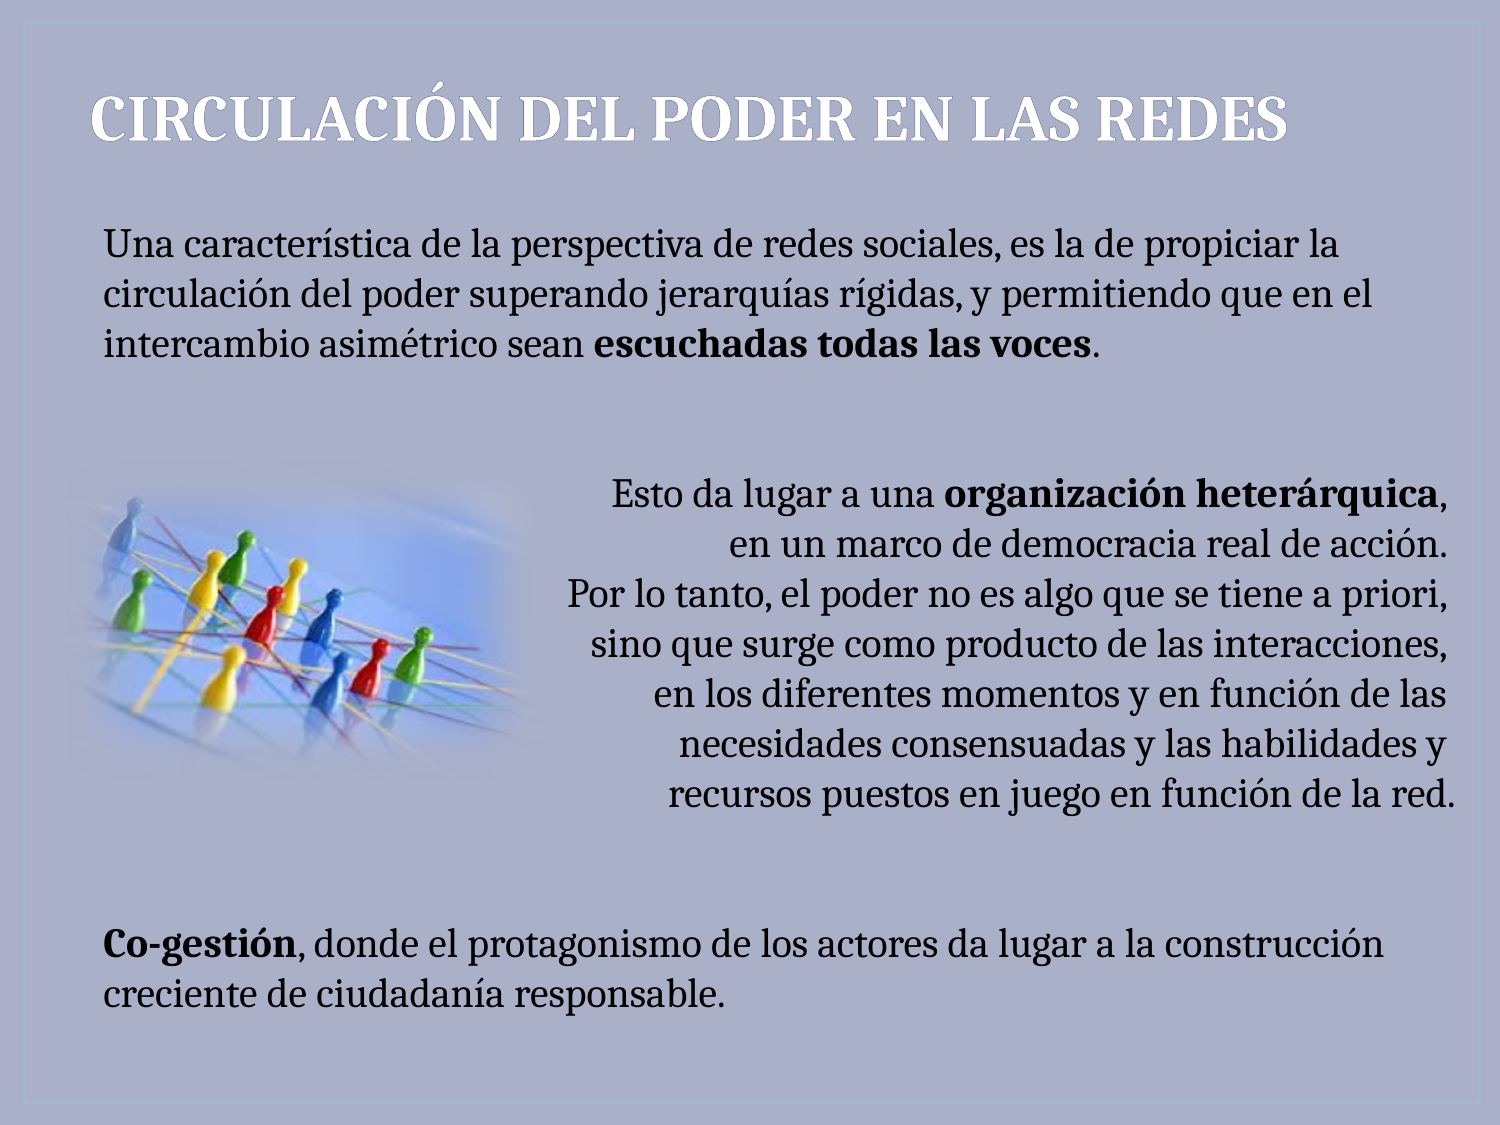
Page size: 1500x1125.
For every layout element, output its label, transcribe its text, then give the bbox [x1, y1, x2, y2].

text_box Una característica de la perspectiva de redes sociales, es la de propiciar la circulación del poder superando jerarquías rígidas, y permitiendo que en el intercambio asimétrico sean escuchadas todas las voces. Esto da lugar a una organización heterárquica, en un marco de democracia real de acción. Por lo tanto, el poder no es algo que se tiene a priori, sino que surge como producto de las interacciones, en los diferentes momentos y en función de las necesidades consensuadas y las habilidades y recursos puestos en juego en función de la red. Co-gestión, donde el protagonismo de los actores da lugar a la construcción creciente de ciudadanía responsable. [88, 208, 1471, 1024]
title CIRCULACIÓN DEL PODER EN LAS REDES [75, 42, 1425, 162]
picture [64, 459, 547, 780]
